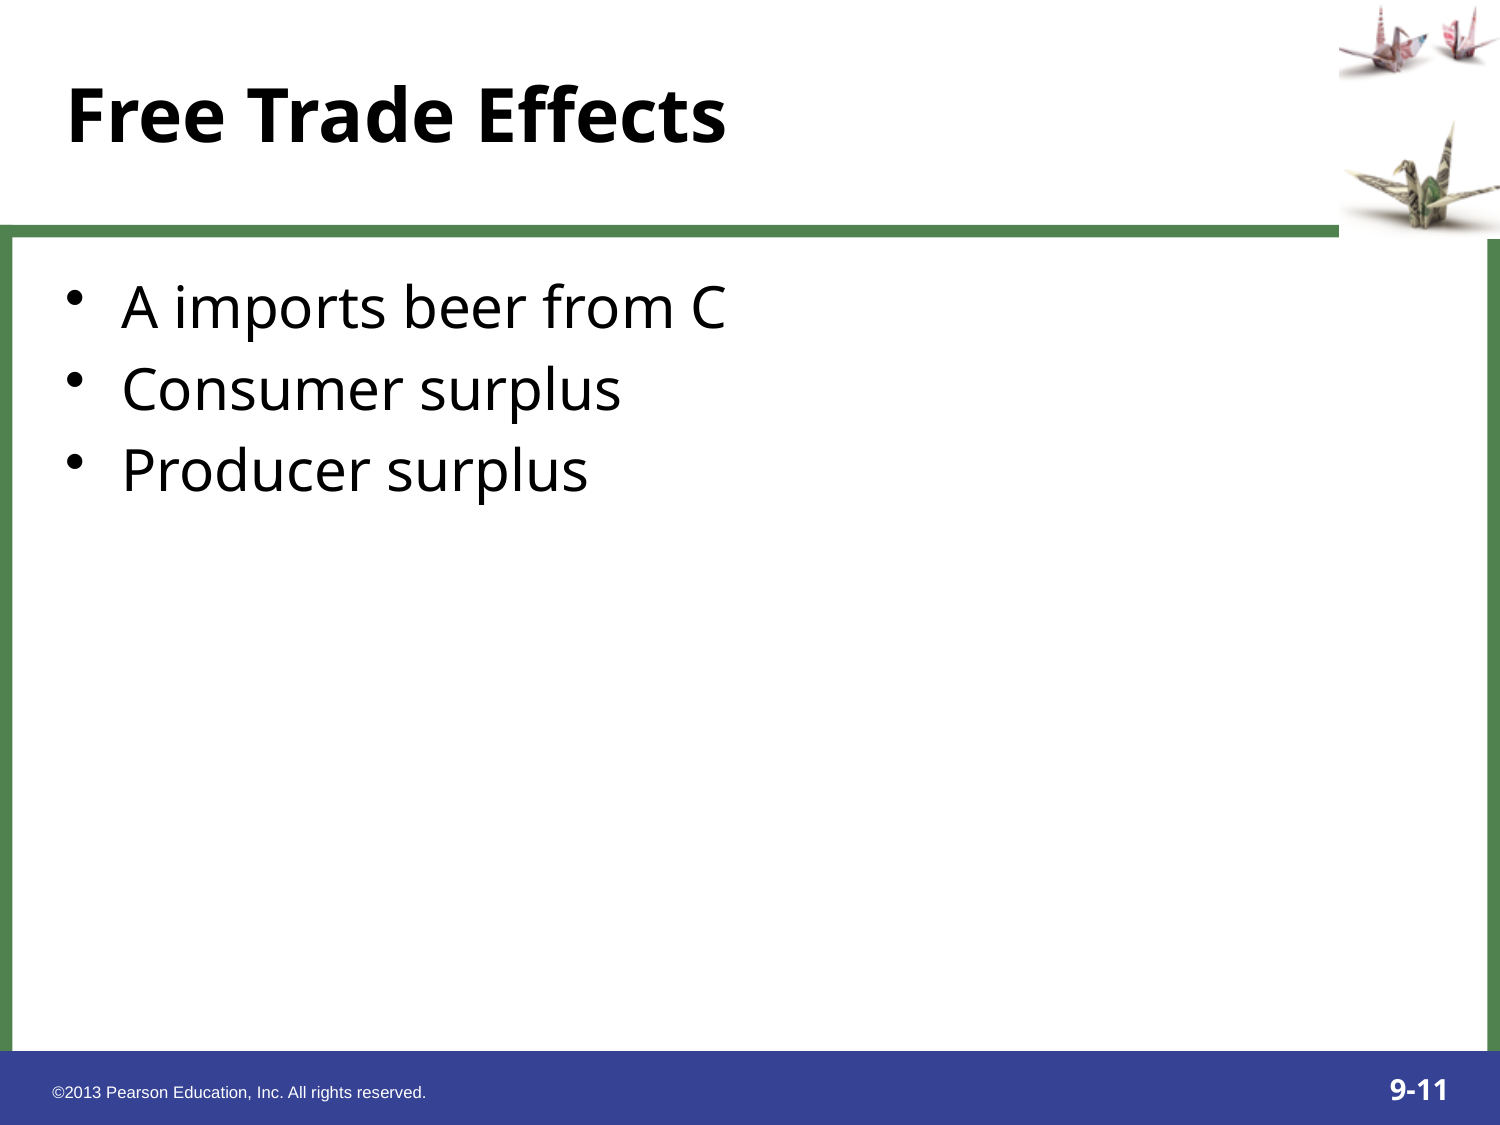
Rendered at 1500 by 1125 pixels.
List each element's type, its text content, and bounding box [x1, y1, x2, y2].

title Free Trade Effects [50, 0, 1325, 225]
picture [1339, 0, 1500, 239]
list A imports beer from C Consumer surplus Producer surplus [50, 262, 1450, 1013]
